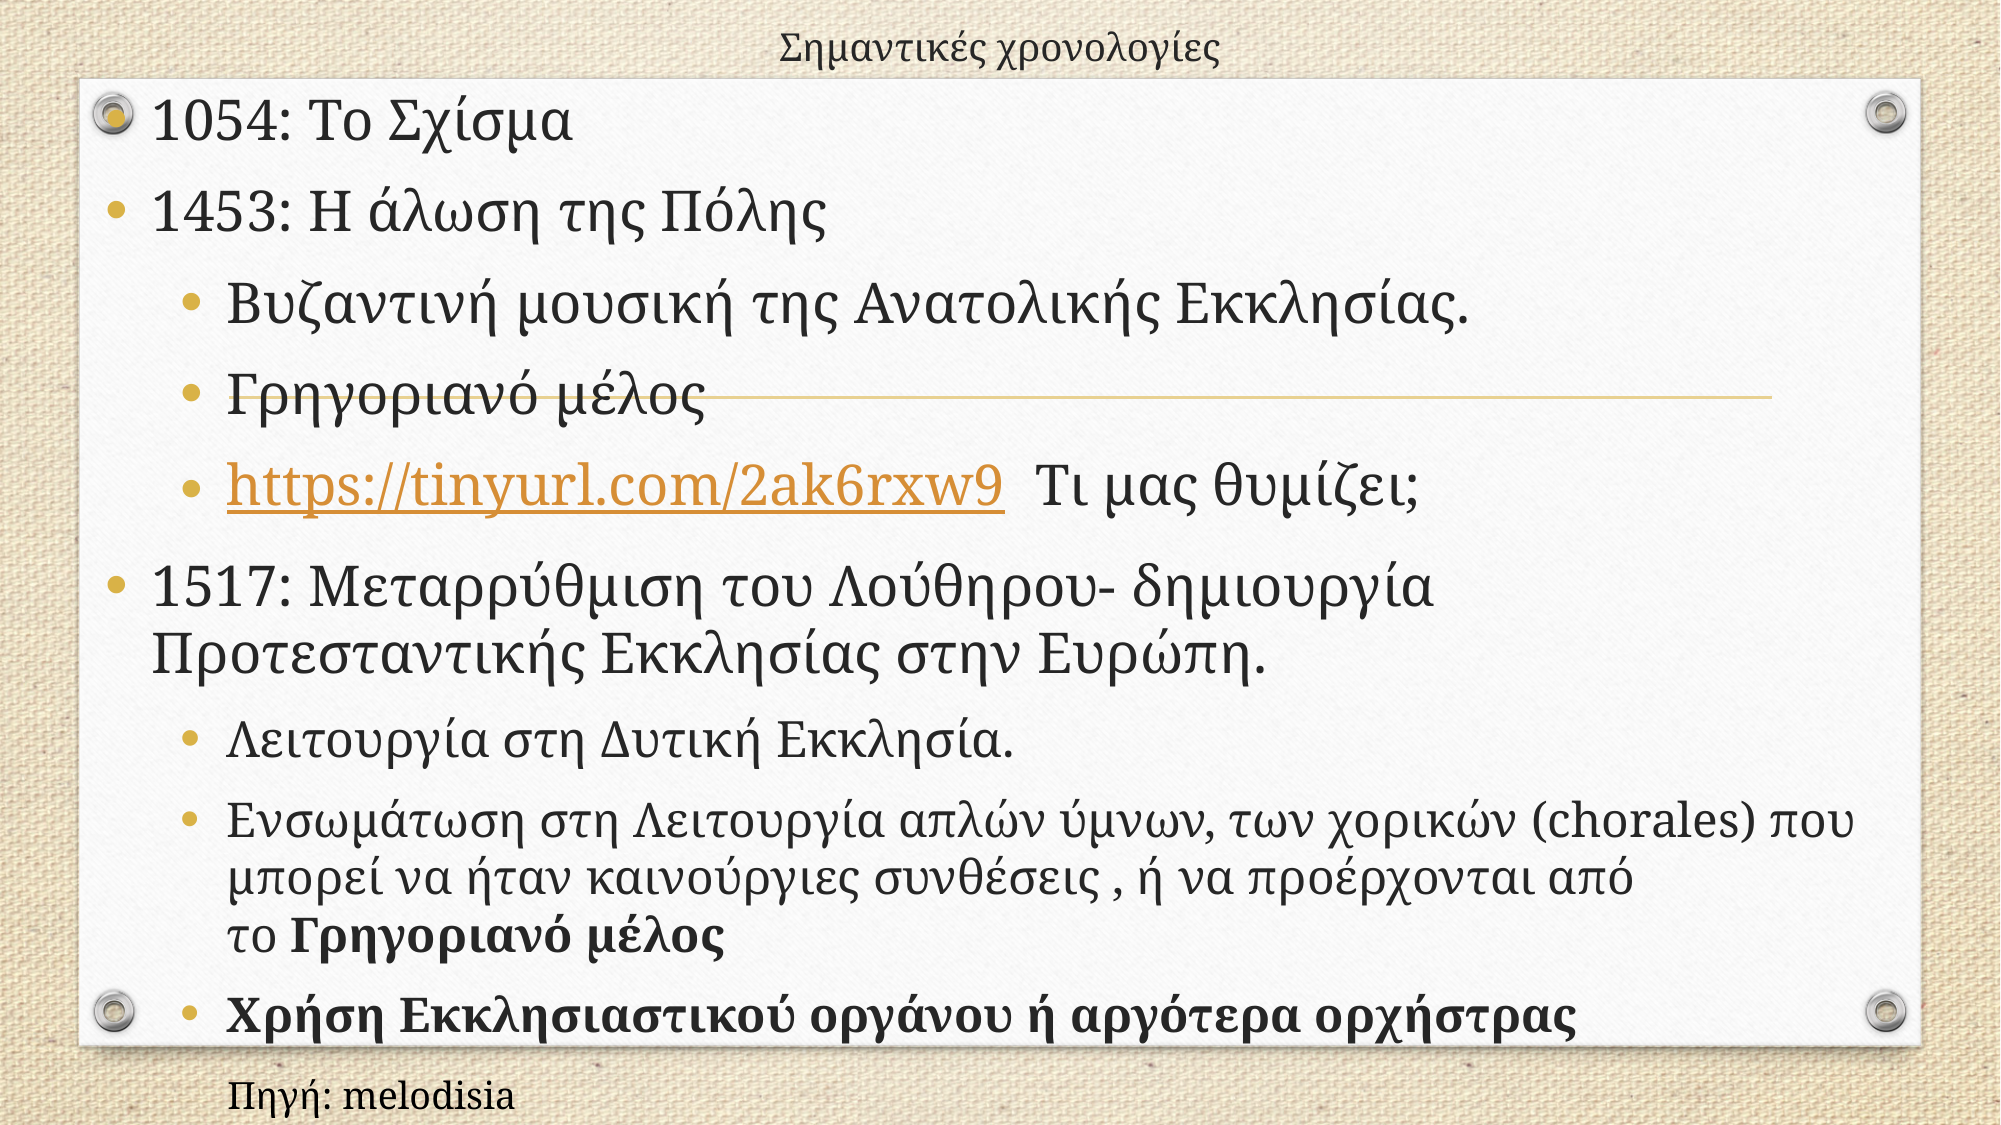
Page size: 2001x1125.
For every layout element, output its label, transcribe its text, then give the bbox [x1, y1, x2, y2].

list 1054: Το Σχίσμα 1453: Η άλωση της Πόλης Βυζαντινή μουσική της Ανατολικής Εκκλησίας. Γρηγοριανό μέλος https://tinyurl.com/2ak6rxw9 Τι μας θυμίζει; 1517: Μεταρρύθμιση του Λούθηρου- δημιουργία Προτεσταντικής Εκκλησίας στην Ευρώπη. Λειτουργία στη Δυτική Εκκλησία. Ενσωμάτωση στη Λειτουργία απλών ύμνων, των χορικών (chorales) που μπορεί να ήταν καινούργιες συνθέσεις , ή να προέρχονται από το Γρηγοριανό μέλος Χρήση Εκκλησιαστικού οργάνου ή αργότερα ορχήστρας [90, 76, 1874, 751]
picture [0, 0, 2001, 1125]
title Σημαντικές χρονολογίες [212, 15, 1788, 76]
text_box Πηγή: melodisia [212, 1064, 1213, 1125]
